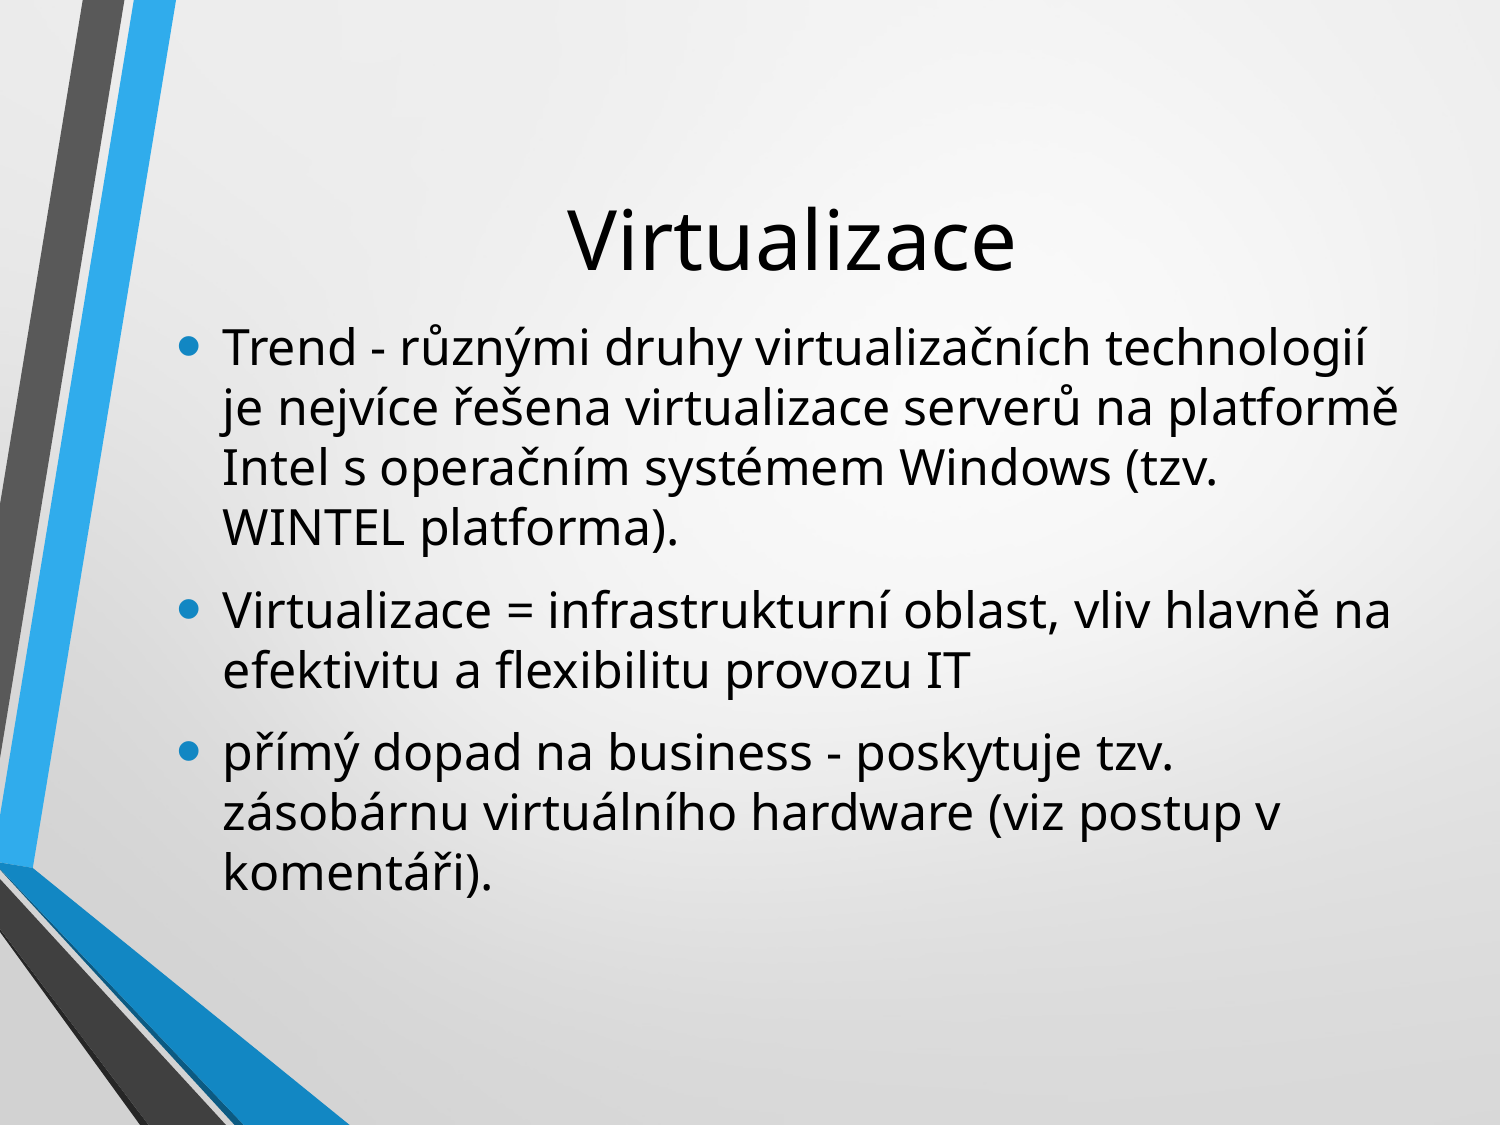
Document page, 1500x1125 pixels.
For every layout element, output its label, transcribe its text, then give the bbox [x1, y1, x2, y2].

list Trend - různými druhy virtualizačních technologií je nejvíce řešena virtualizace serverů na platformě Intel s operačním systémem Windows (tzv. WINTEL platforma). Virtualizace = infrastrukturní oblast, vliv hlavně na efektivitu a flexibilitu provozu IT přímý dopad na business - poskytuje tzv. zásobárnu virtuálního hardware (viz postup v komentáři). [161, 314, 1425, 985]
title Virtualizace [161, 75, 1425, 314]
